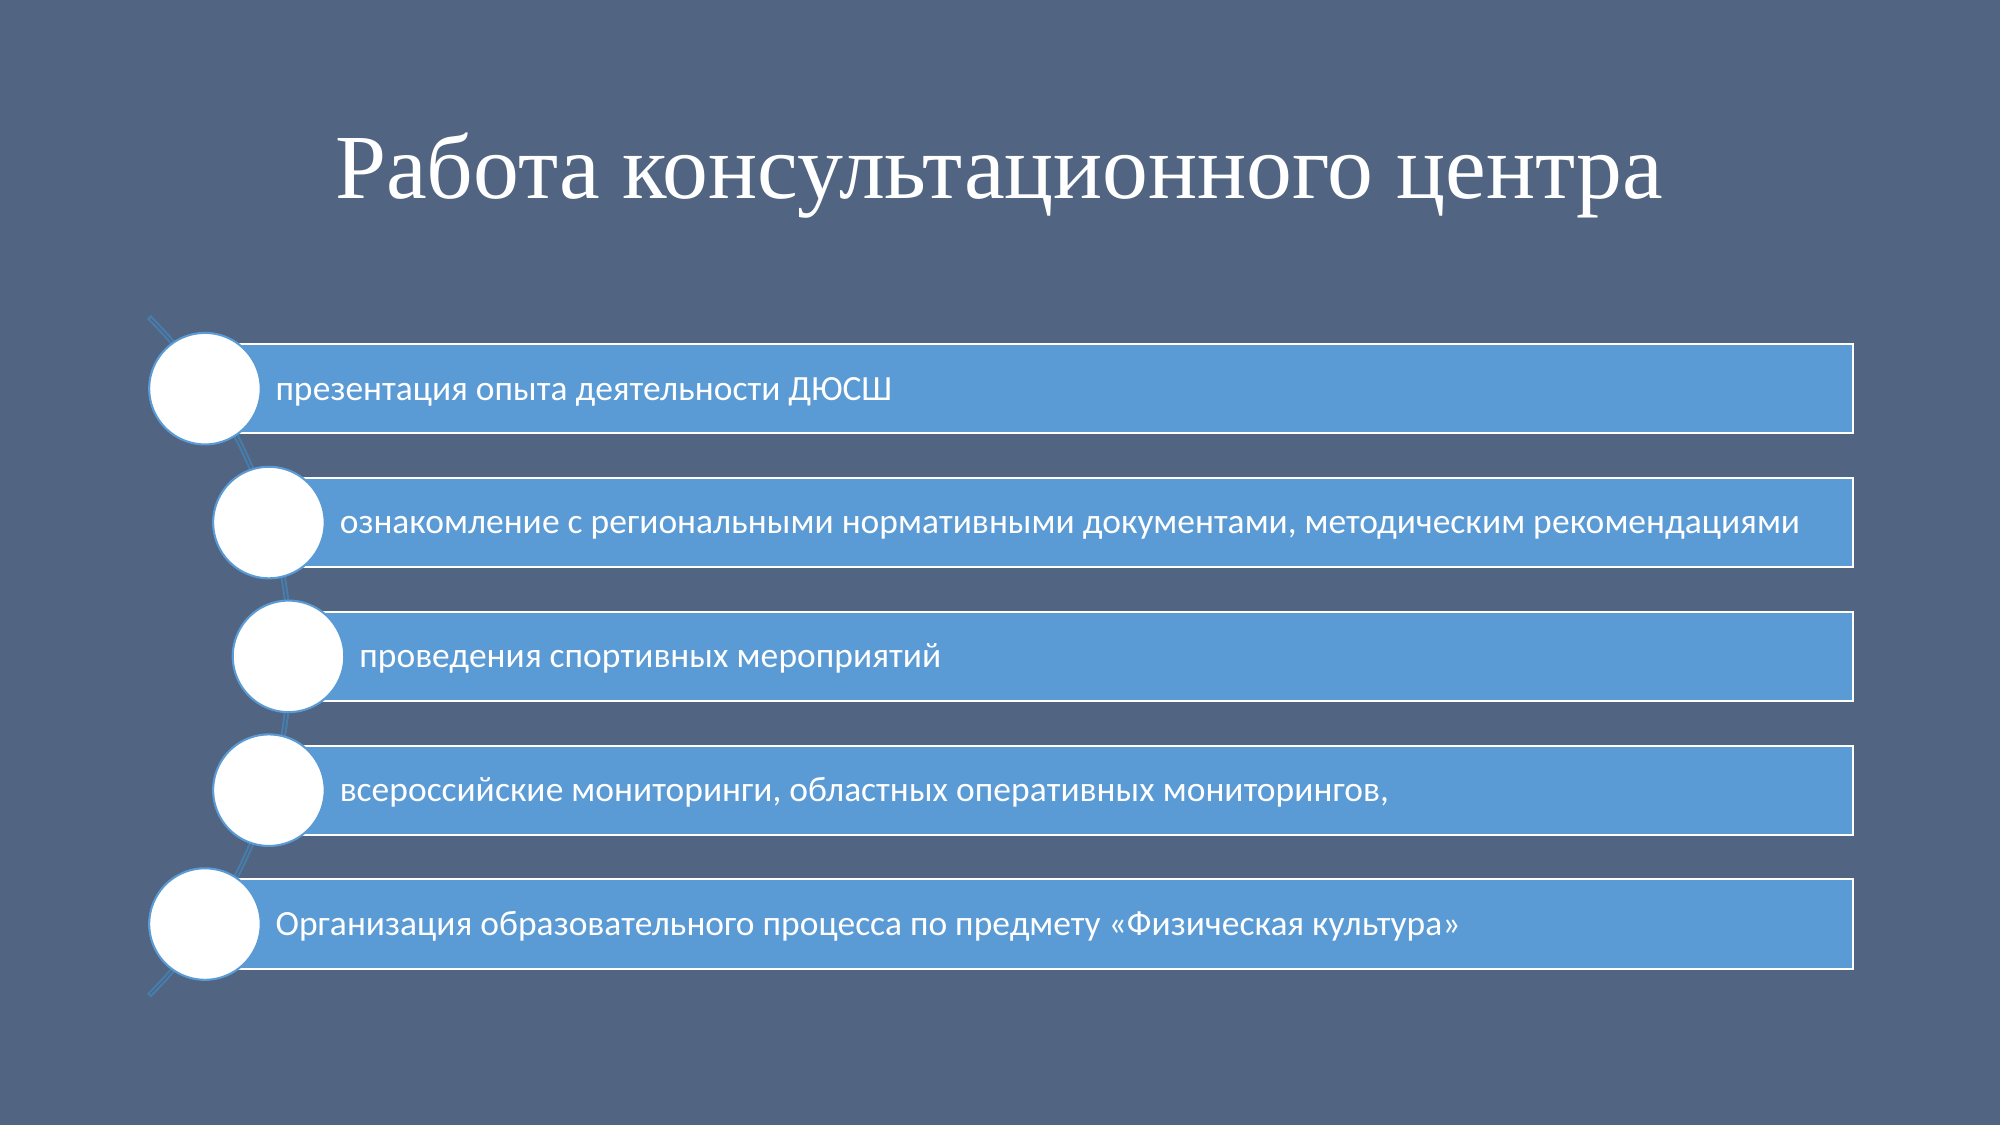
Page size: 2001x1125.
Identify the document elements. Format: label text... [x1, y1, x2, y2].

title Работа консультационного центра [137, 59, 1863, 278]
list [137, 299, 1863, 1014]
